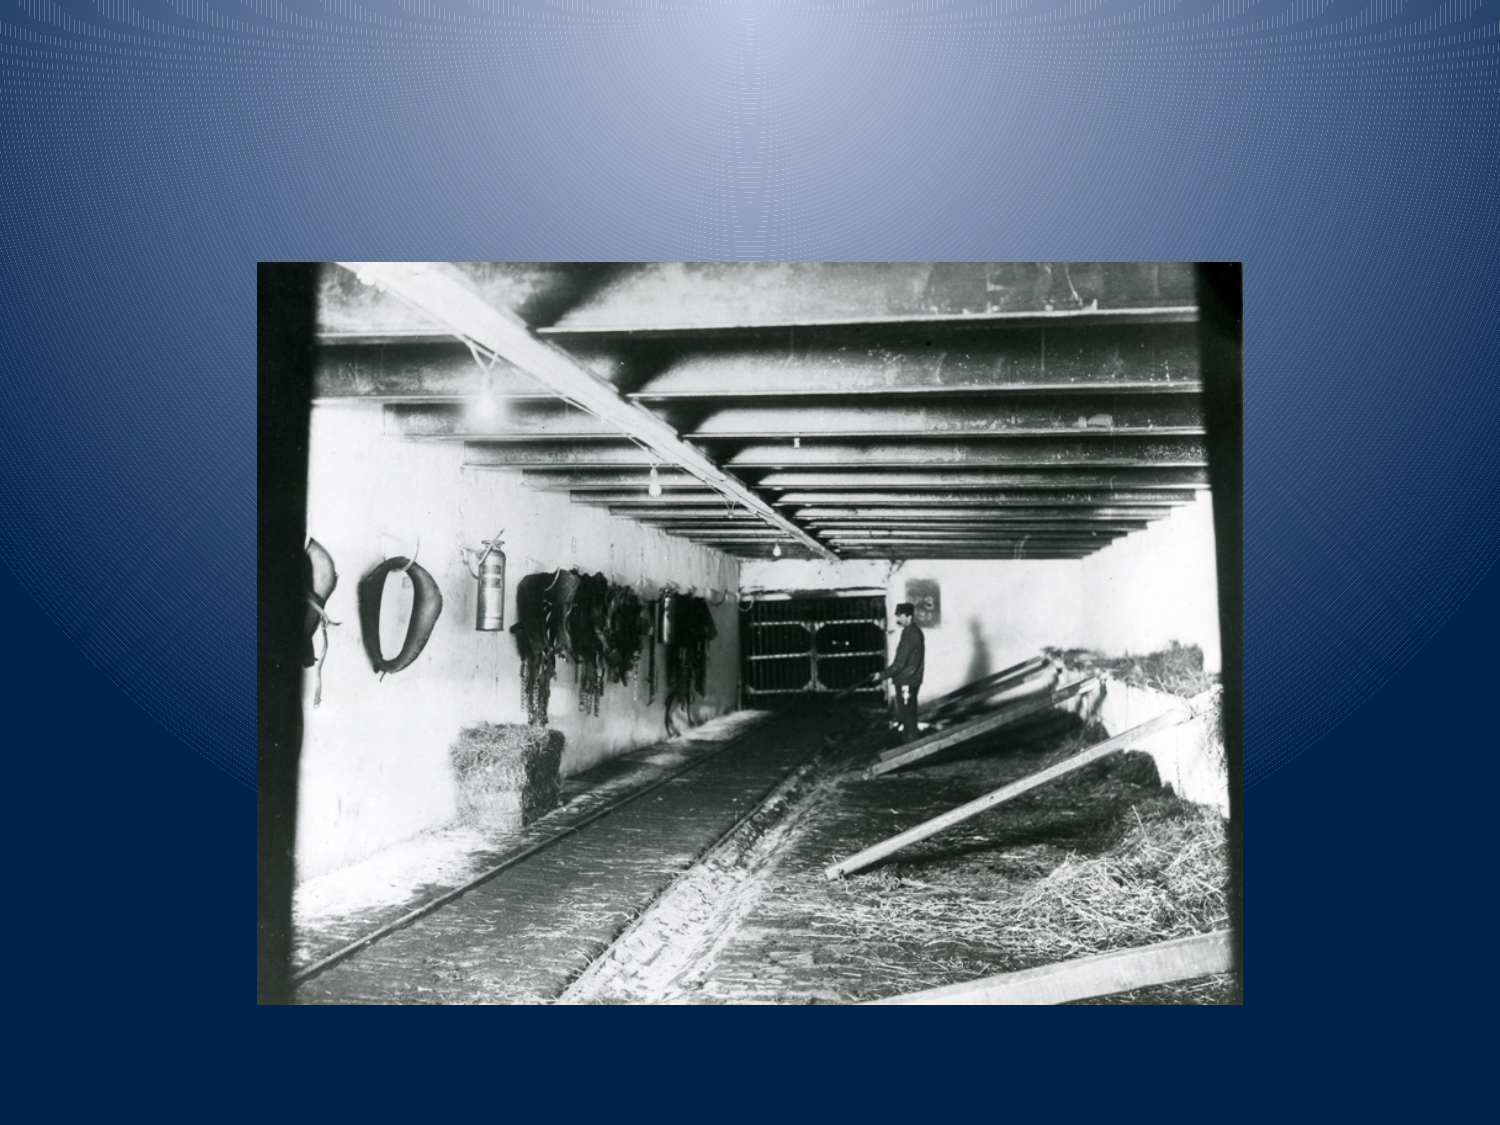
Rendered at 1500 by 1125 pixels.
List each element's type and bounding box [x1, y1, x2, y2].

list [74, 262, 1426, 1006]
